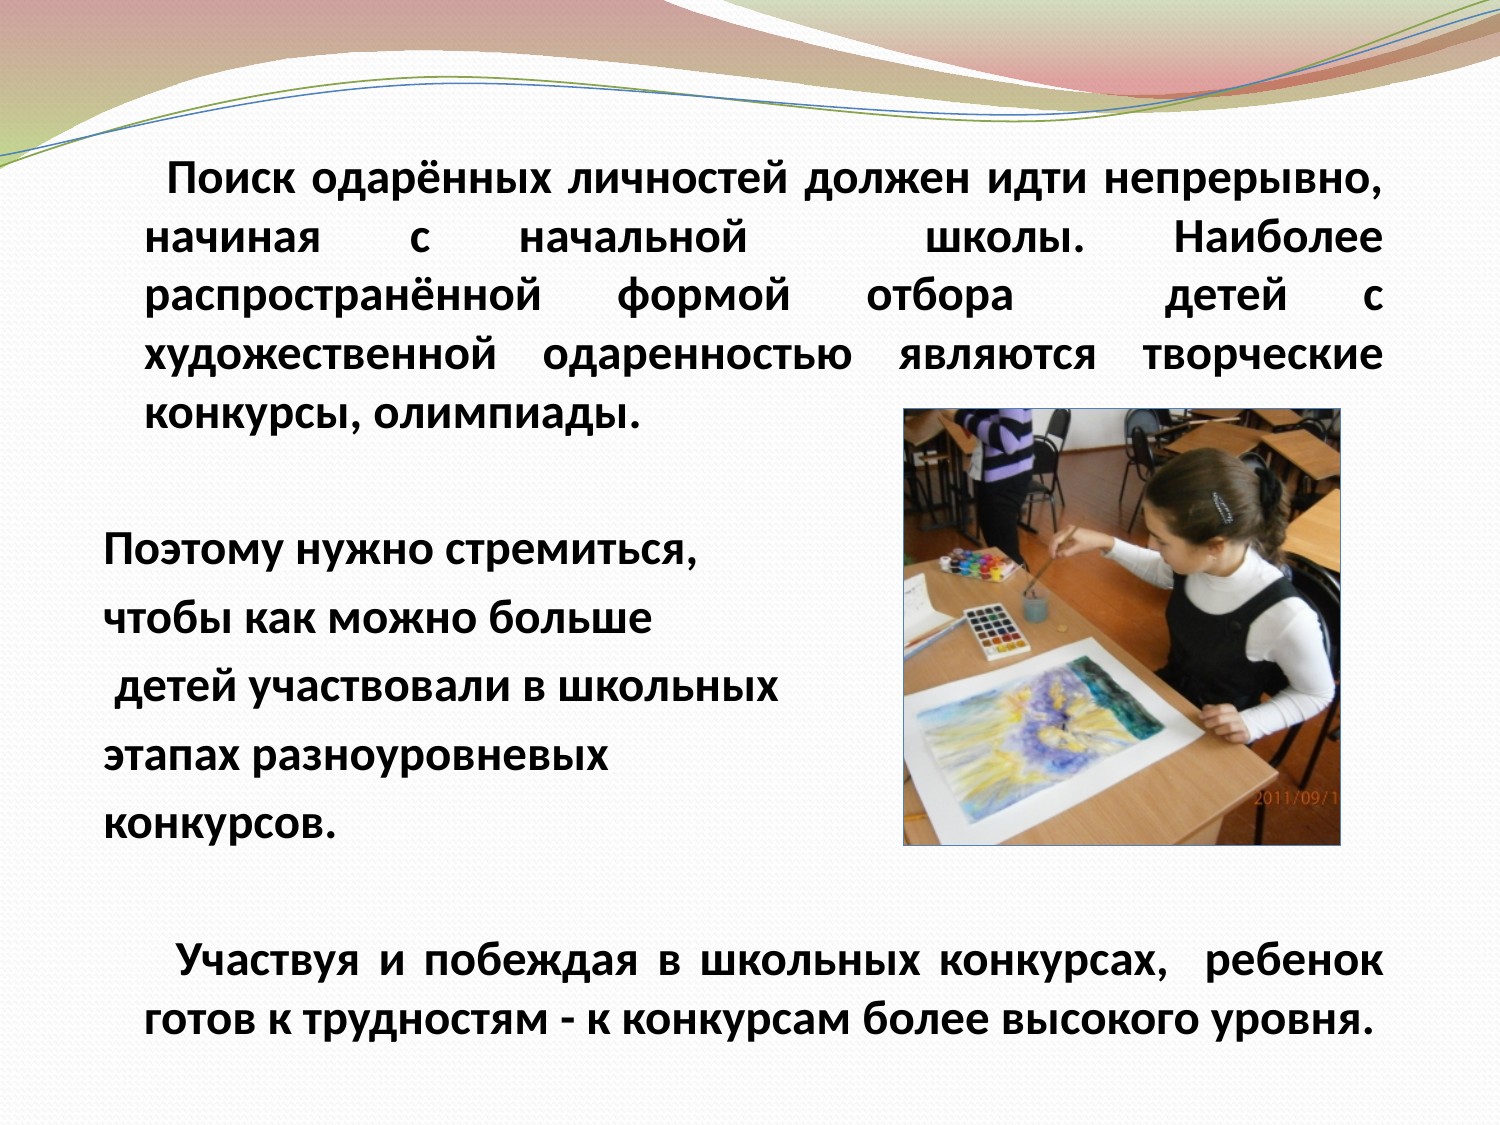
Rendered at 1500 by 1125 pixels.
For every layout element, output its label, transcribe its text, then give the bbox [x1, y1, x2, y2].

picture [903, 408, 1341, 847]
list Поиск одарённых личностей должен идти непрерывно, начиная с начальной школы. Наиболее распространённой формой отбора детей с художественной одаренностью являются творческие конкурсы, олимпиады. Поэтому нужно стремиться, чтобы как можно больше детей участвовали в школьных этапах разноуровневых конкурсов. Участвуя и побеждая в школьных конкурсах, ребенок готов к трудностям - к конкурсам более высокого уровня. [88, 137, 1400, 1094]
